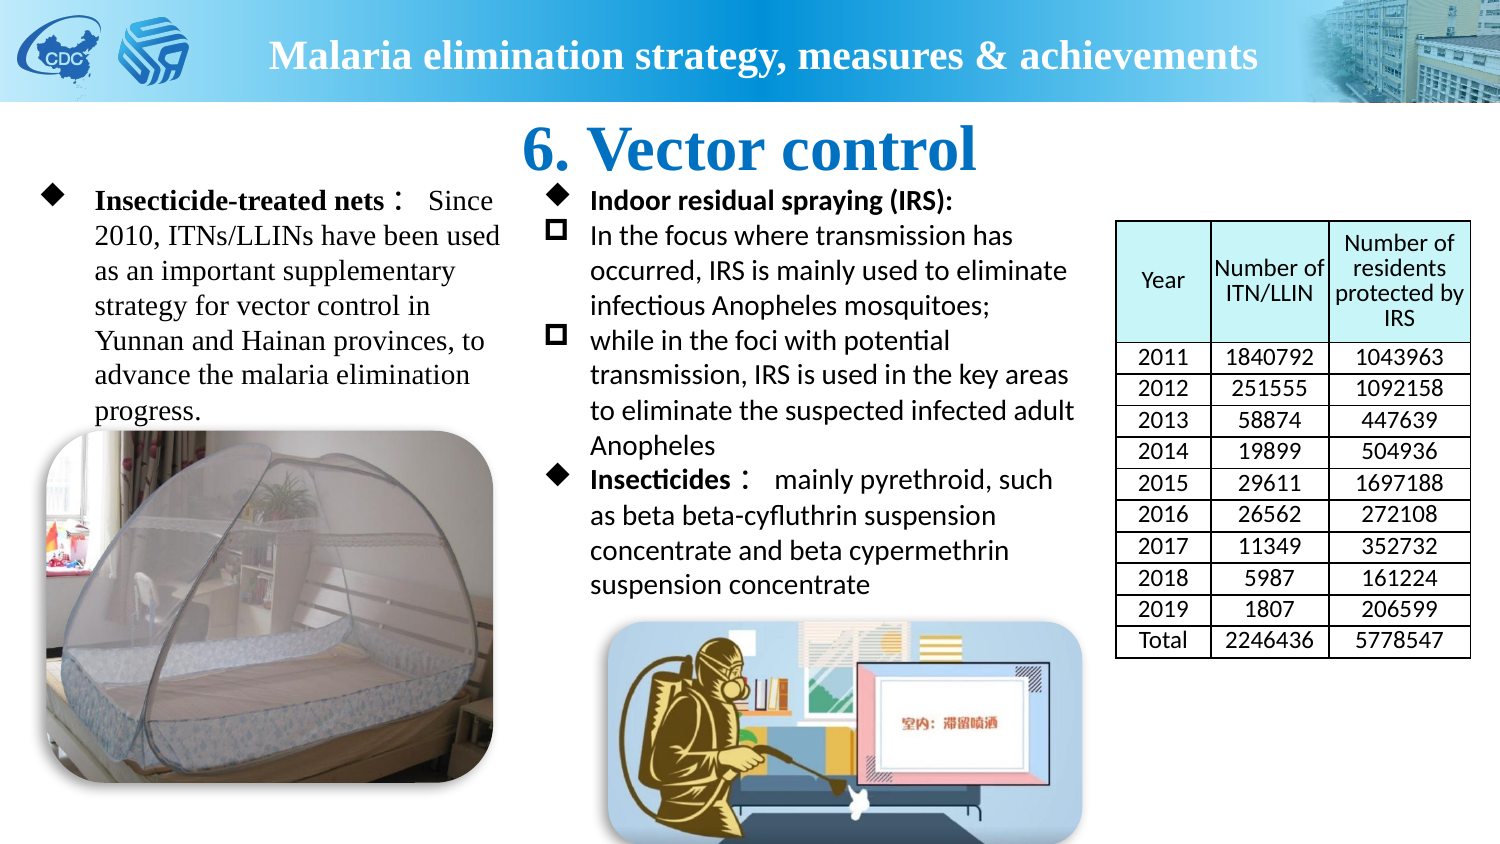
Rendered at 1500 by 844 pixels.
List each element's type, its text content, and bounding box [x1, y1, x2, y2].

table_cell 1840792 [1212, 343, 1328, 373]
table_cell 1092158 [1330, 375, 1470, 405]
table_header Number of residents protected by IRS [1330, 222, 1470, 342]
picture [608, 621, 1083, 844]
table_cell 352732 [1330, 533, 1470, 562]
table_cell 2019 [1117, 596, 1210, 625]
table_cell 2015 [1117, 469, 1210, 499]
picture [17, 15, 101, 102]
text_box Insecticide-treated nets：Since 2010, ITNs/LLINs have been used as an important supplementary strategy for vector control in Yunnan and Hainan provinces, to advance the malaria elimination progress. [23, 173, 528, 434]
picture [46, 430, 494, 783]
table_cell 2246436 [1212, 627, 1328, 657]
table_cell 1043963 [1330, 343, 1470, 373]
table_cell 19899 [1212, 438, 1328, 468]
table_cell 1697188 [1330, 469, 1470, 499]
table_cell 29611 [1212, 469, 1328, 499]
table_cell 2012 [1117, 375, 1210, 405]
table_cell 5778547 [1330, 627, 1470, 657]
table_cell 2016 [1117, 501, 1210, 531]
table_cell 26562 [1212, 501, 1328, 531]
table_cell 1807 [1212, 596, 1328, 625]
table_cell 206599 [1330, 596, 1470, 625]
table_cell 2017 [1117, 533, 1210, 562]
table_cell 504936 [1330, 438, 1470, 468]
text_box Indoor residual spraying (IRS): In the focus where transmission has occurred, IRS is mainly used to eliminate infectious Anopheles mosquitoes; while in the foci with potential transmission, IRS is used in the key areas to eliminate the suspected infected adult Anopheles Insecticides：mainly pyrethroid, such as beta beta-cyfluthrin suspension concentrate and beta cypermethrin suspension concentrate [528, 173, 1096, 608]
table_cell 2013 [1117, 406, 1210, 436]
table_cell 2018 [1117, 564, 1210, 594]
picture [118, 17, 189, 68]
table_cell 161224 [1330, 564, 1470, 594]
table_header Year [1117, 222, 1210, 342]
text_box Malaria elimination strategy, measures & achievements [253, 20, 1424, 86]
table_cell 5987 [1212, 564, 1328, 594]
table_cell 251555 [1212, 375, 1328, 405]
table_cell 272108 [1330, 501, 1470, 531]
picture [1257, 0, 1500, 103]
table_cell 58874 [1212, 406, 1328, 436]
title 6. Vector control [103, 68, 1397, 232]
table_cell 11349 [1212, 533, 1328, 562]
table_cell Total [1117, 627, 1210, 657]
table_cell 2014 [1117, 438, 1210, 468]
table_cell 447639 [1330, 406, 1470, 436]
table_cell 2011 [1117, 343, 1210, 373]
table_header Number of ITN/LLIN [1212, 222, 1328, 342]
